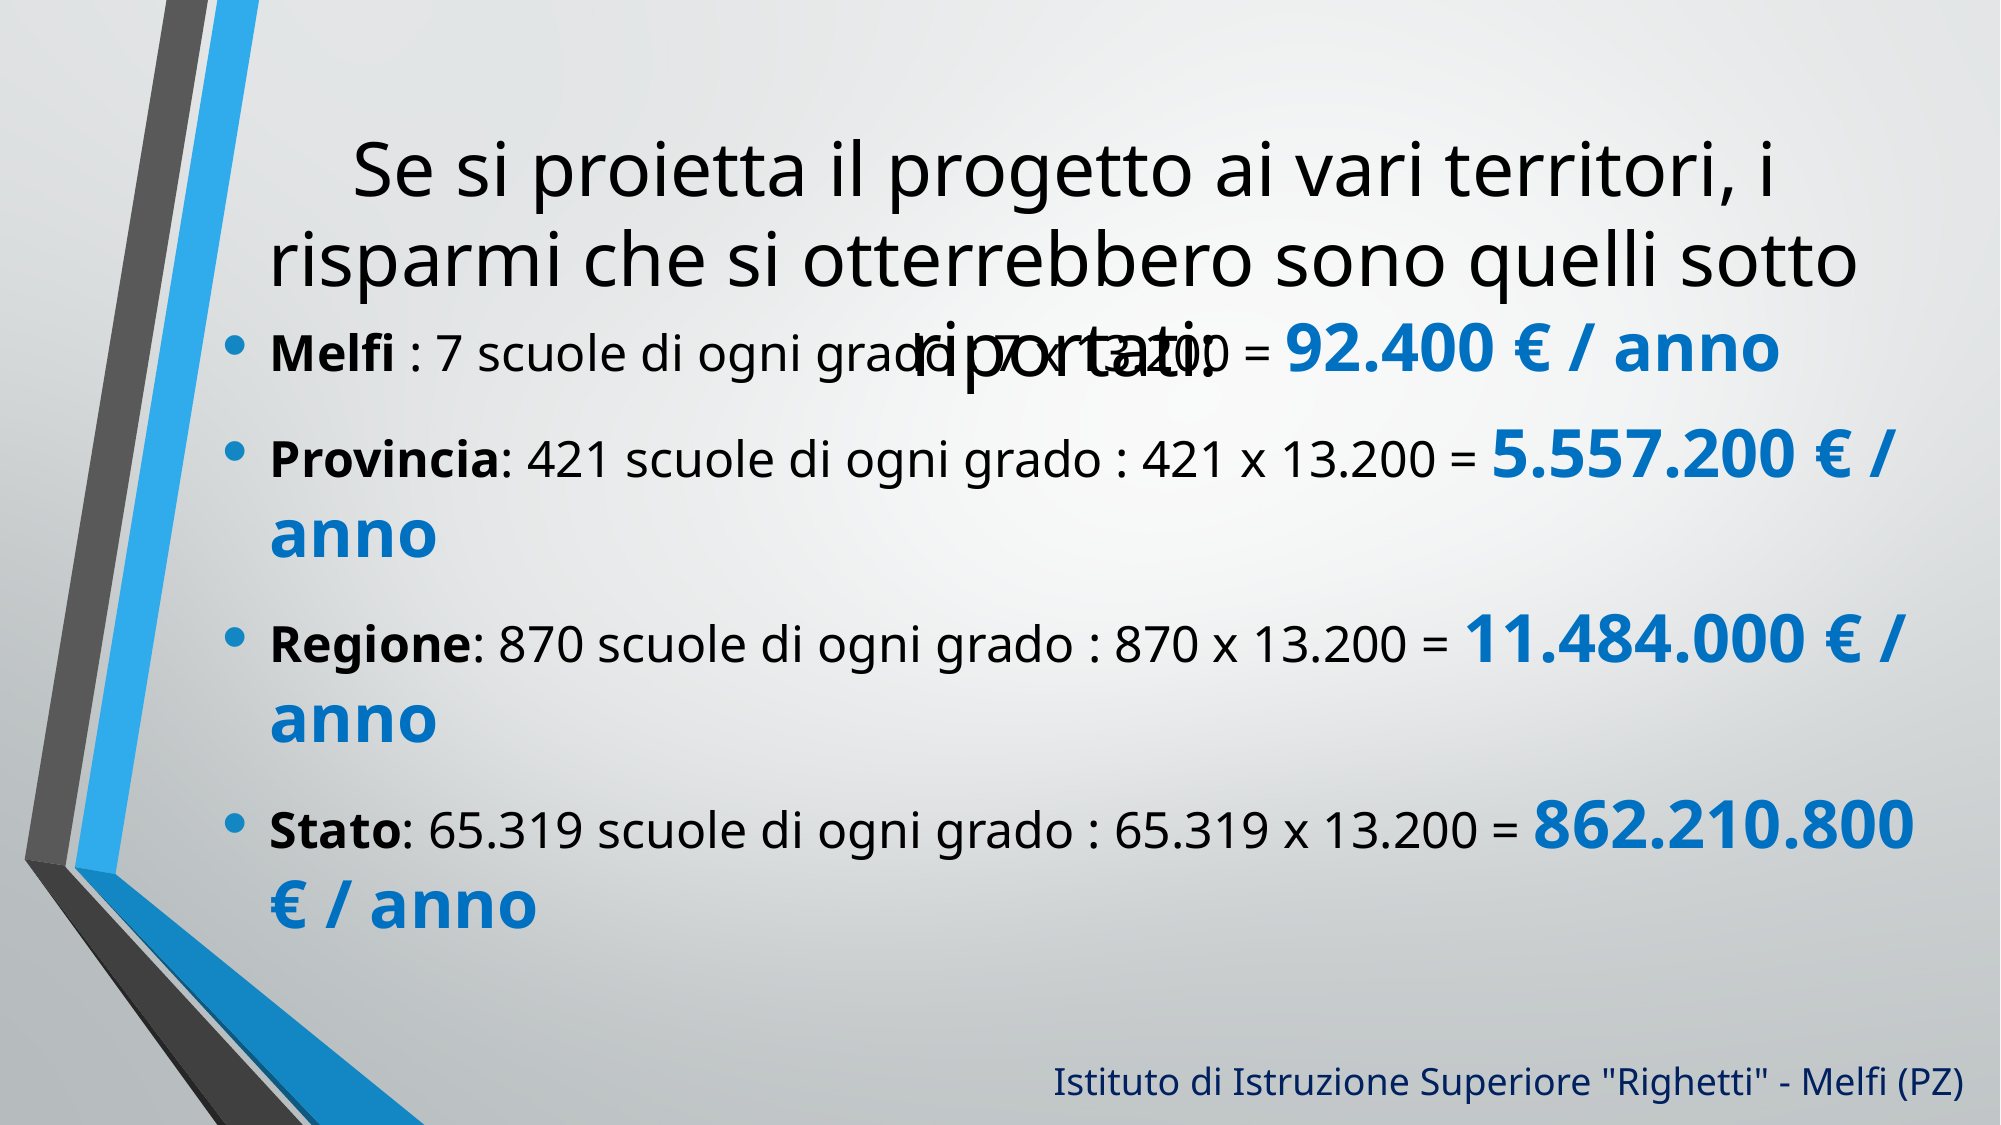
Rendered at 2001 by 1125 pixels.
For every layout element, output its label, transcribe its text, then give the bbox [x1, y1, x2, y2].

list Melfi : 7 scuole di ogni grado : 7 x 13.200 = 92.400 € / anno Provincia: 421 scuole di ogni grado : 421 x 13.200 = 5.557.200 € / anno Regione: 870 scuole di ogni grado : 870 x 13.200 = 11.484.000 € / anno Stato: 65.319 scuole di ogni grado : 65.319 x 13.200 = 862.210.800 € / anno [207, 366, 1967, 880]
title Se si proietta il progetto ai vari territori, i risparmi che si otterrebbero sono quelli sotto riportati: [243, 112, 1887, 366]
text_box Istituto di Istruzione Superiore "Righetti" - Melfi (PZ) [817, 1050, 1980, 1110]
